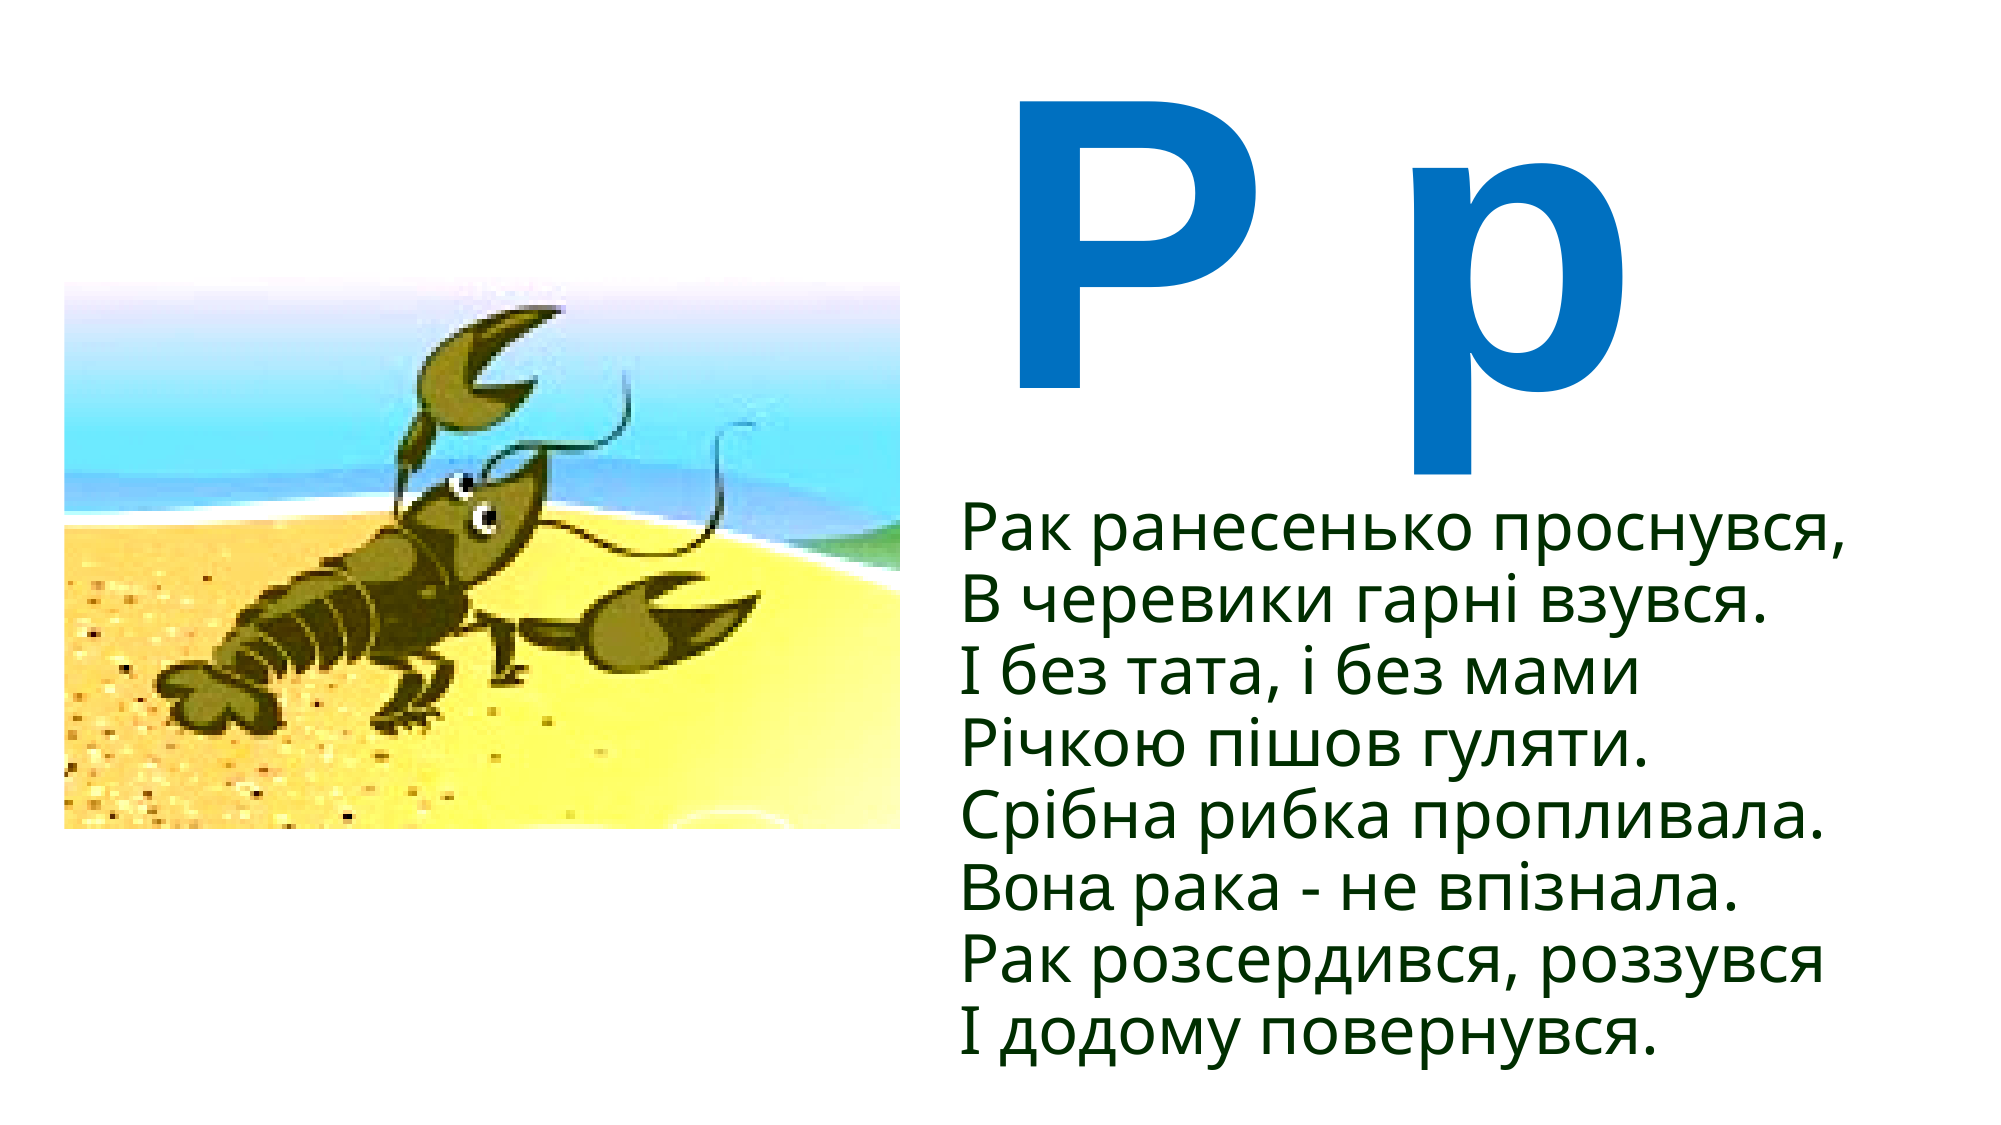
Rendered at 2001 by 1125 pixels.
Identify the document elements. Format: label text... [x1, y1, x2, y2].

picture [64, 268, 900, 829]
subtitle Рак ранесенько проснувся, В черевики гарні взувся. І без тата, і без мами Річкою пішов гуляти. Срібна рибка пропливала. Вона рака - не впізнала. Рак розсердився, роззувся І додому повернувся. [944, 485, 1974, 1082]
text_box [900, 463, 1929, 682]
title Р р [682, 23, 1952, 485]
